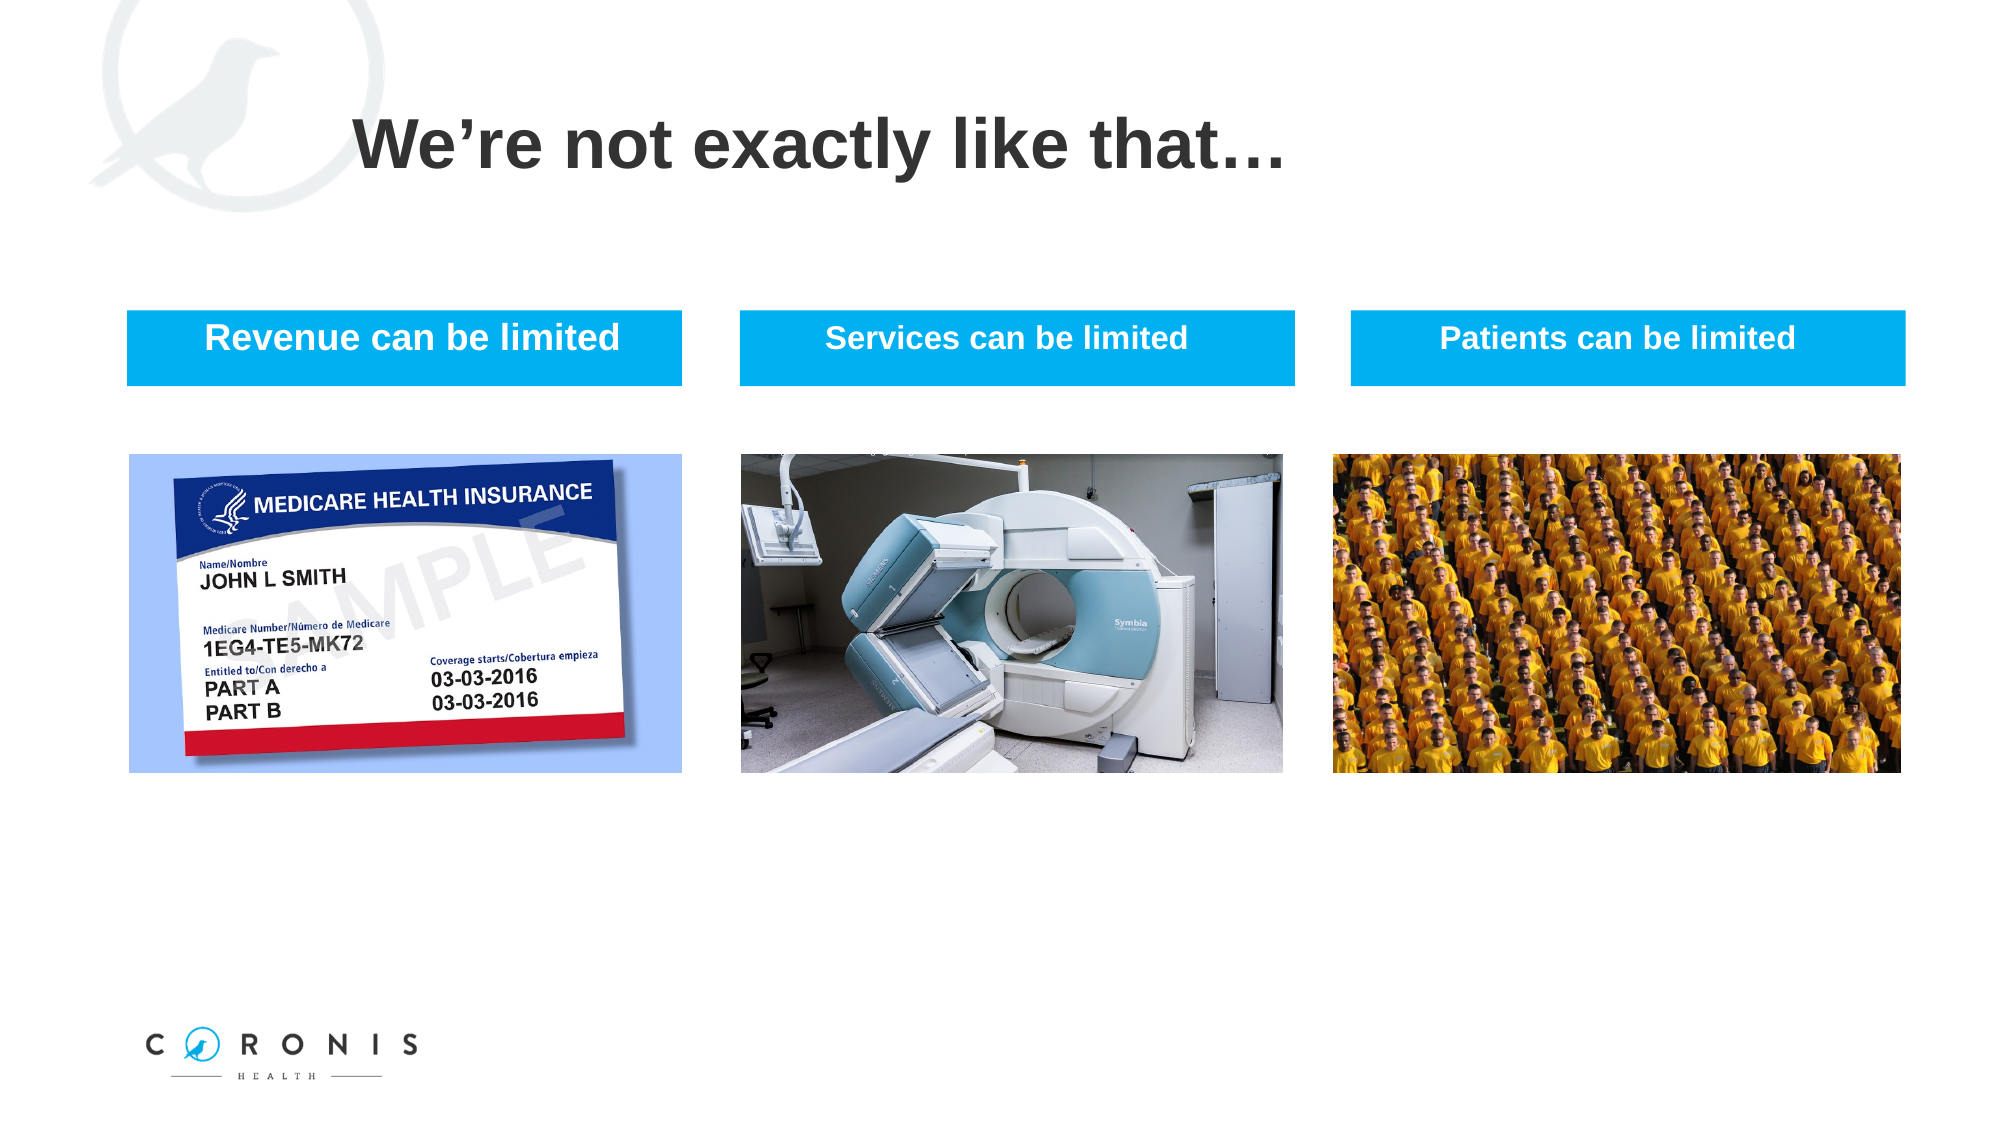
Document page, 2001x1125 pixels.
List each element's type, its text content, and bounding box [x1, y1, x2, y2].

text_box [739, 310, 1295, 387]
picture [0, 0, 2000, 1125]
text_box Services can be limited [767, 303, 1233, 375]
text_box [127, 310, 682, 387]
text_box Revenue can be limited [171, 302, 637, 375]
text_box Patients can be limited [1382, 303, 1848, 375]
text_box We’re not exactly like that… [337, 100, 1391, 204]
text_box [1350, 310, 1906, 387]
